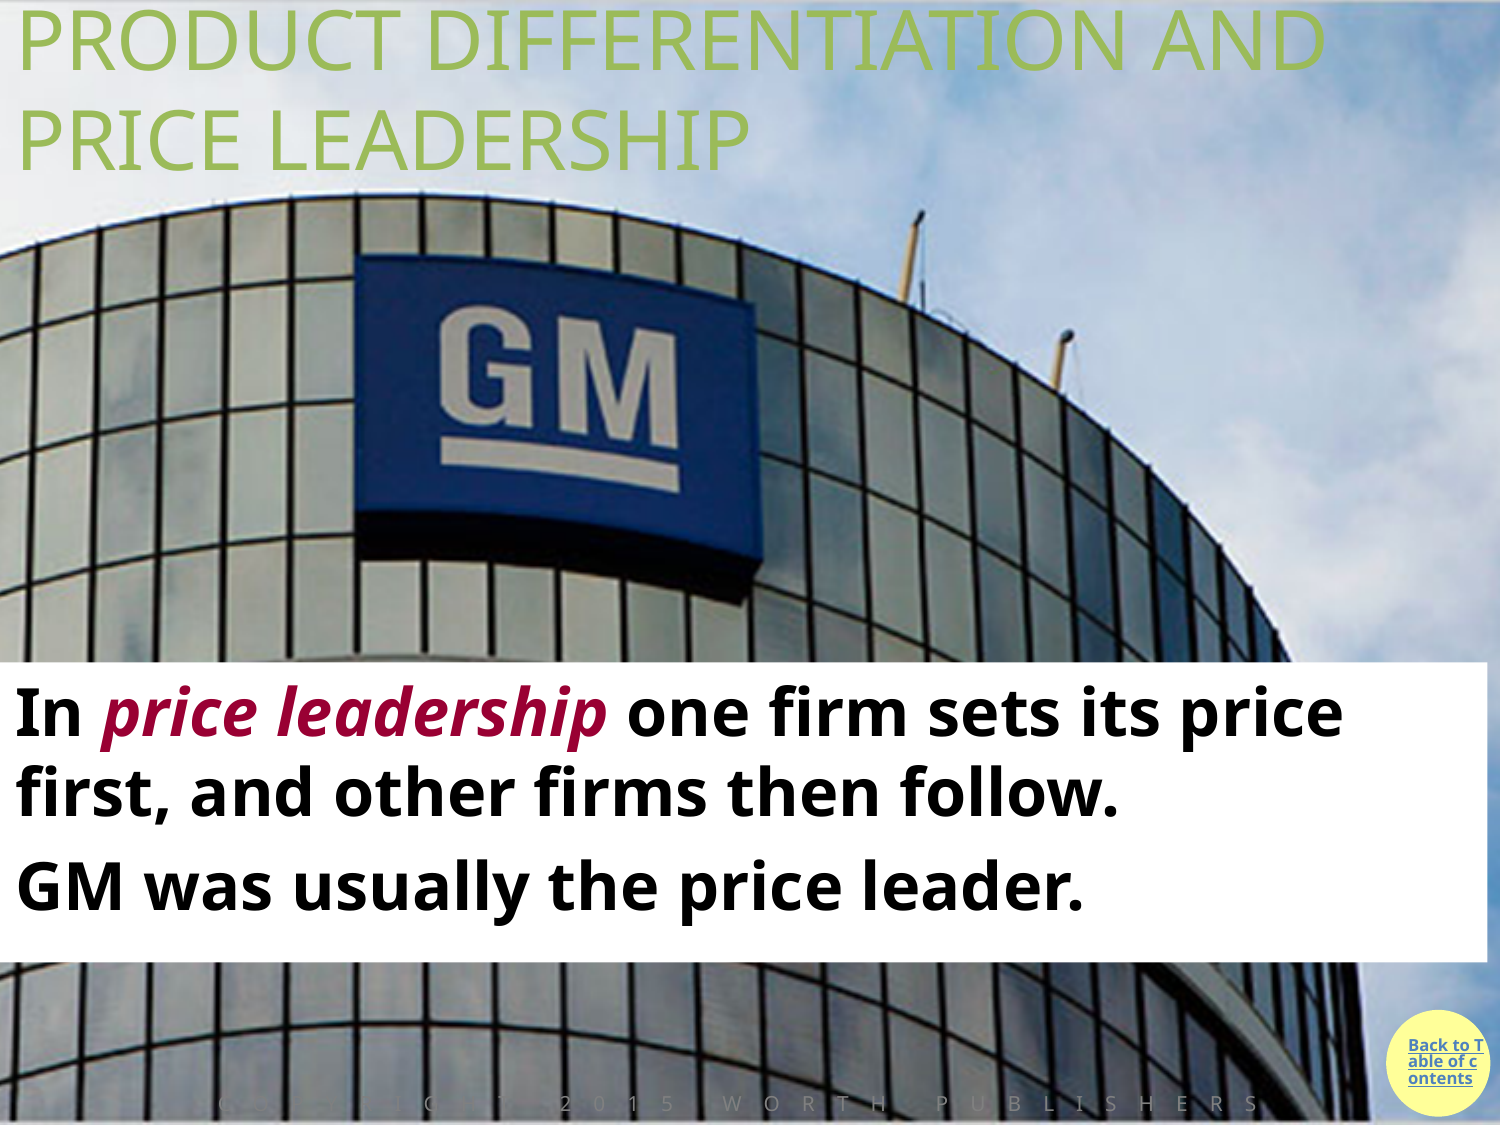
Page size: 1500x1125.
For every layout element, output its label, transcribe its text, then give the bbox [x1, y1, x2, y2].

picture [0, 175, 1500, 1125]
footer Copyright 2015 Worth Publishers [203, 1083, 1368, 1121]
list In price leadership one firm sets its price first, and other firms then follow. GM was usually the price leader. [0, 662, 1488, 963]
title PRODUCT DIFFERENTIATION AND PRICE LEADERSHIP [0, 0, 1500, 175]
